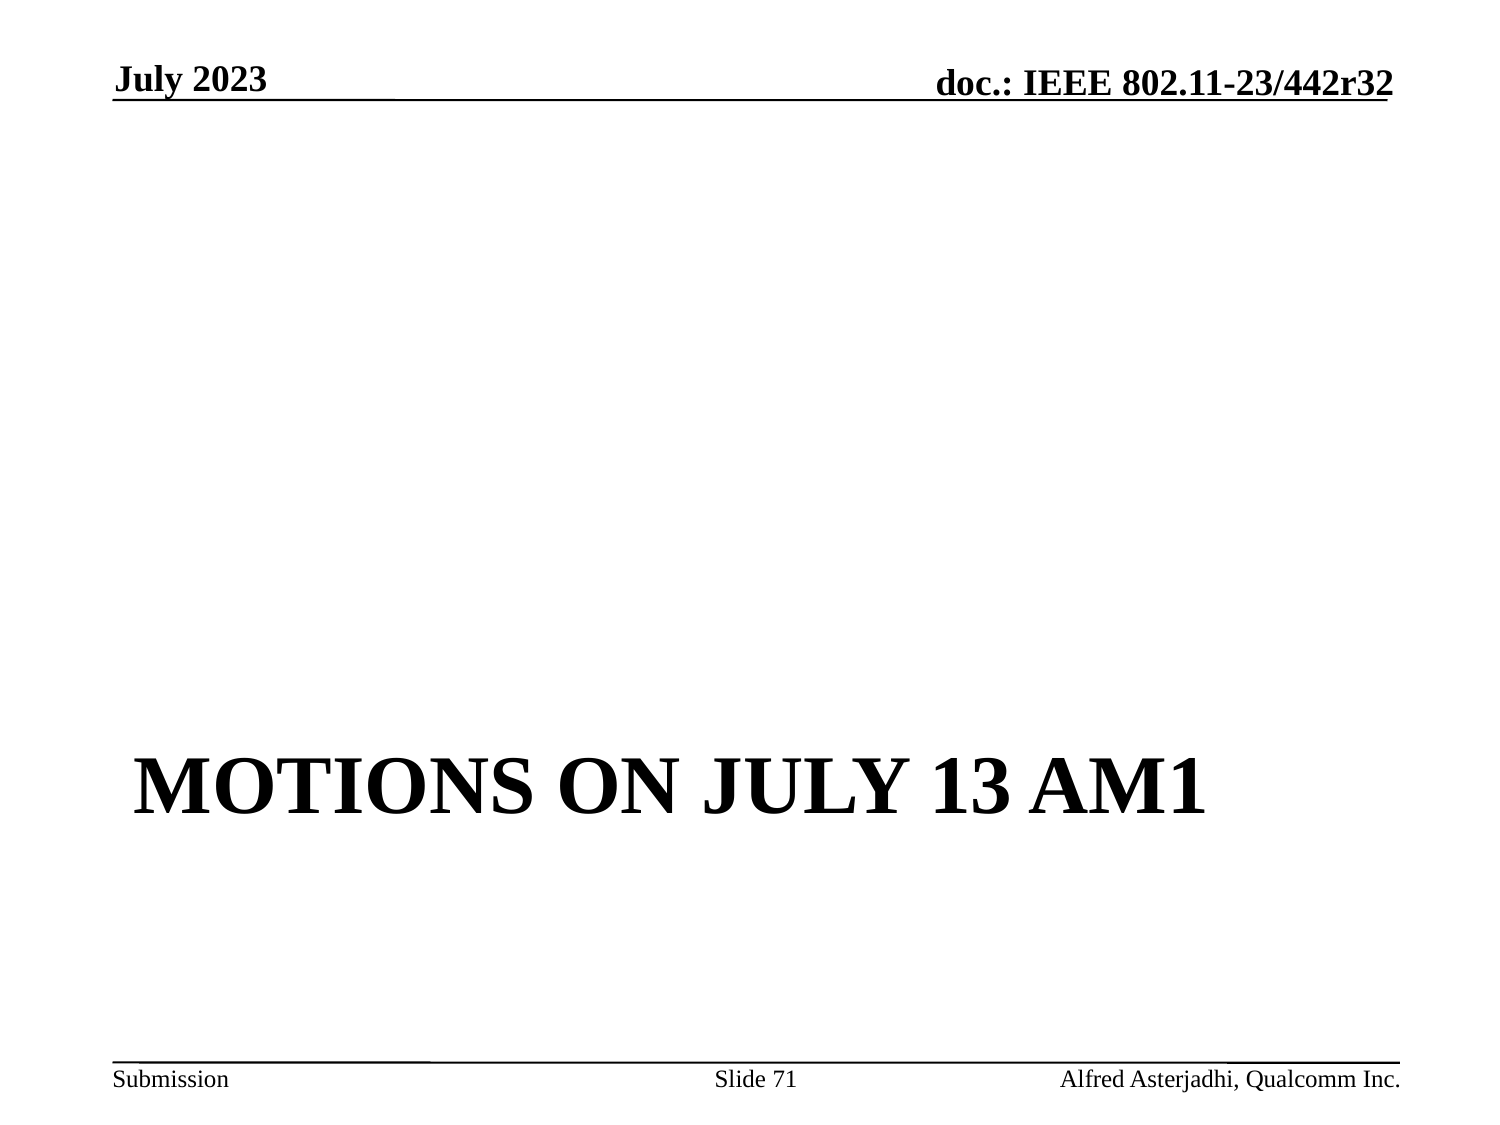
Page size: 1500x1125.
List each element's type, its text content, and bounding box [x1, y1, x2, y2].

title Motions on July 13 AM1 [118, 722, 1394, 947]
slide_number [114, 54, 423, 100]
slide_number Slide 71 [712, 1061, 800, 1123]
footer Alfred Asterjadhi, Qualcomm Inc. [878, 1061, 1402, 1093]
